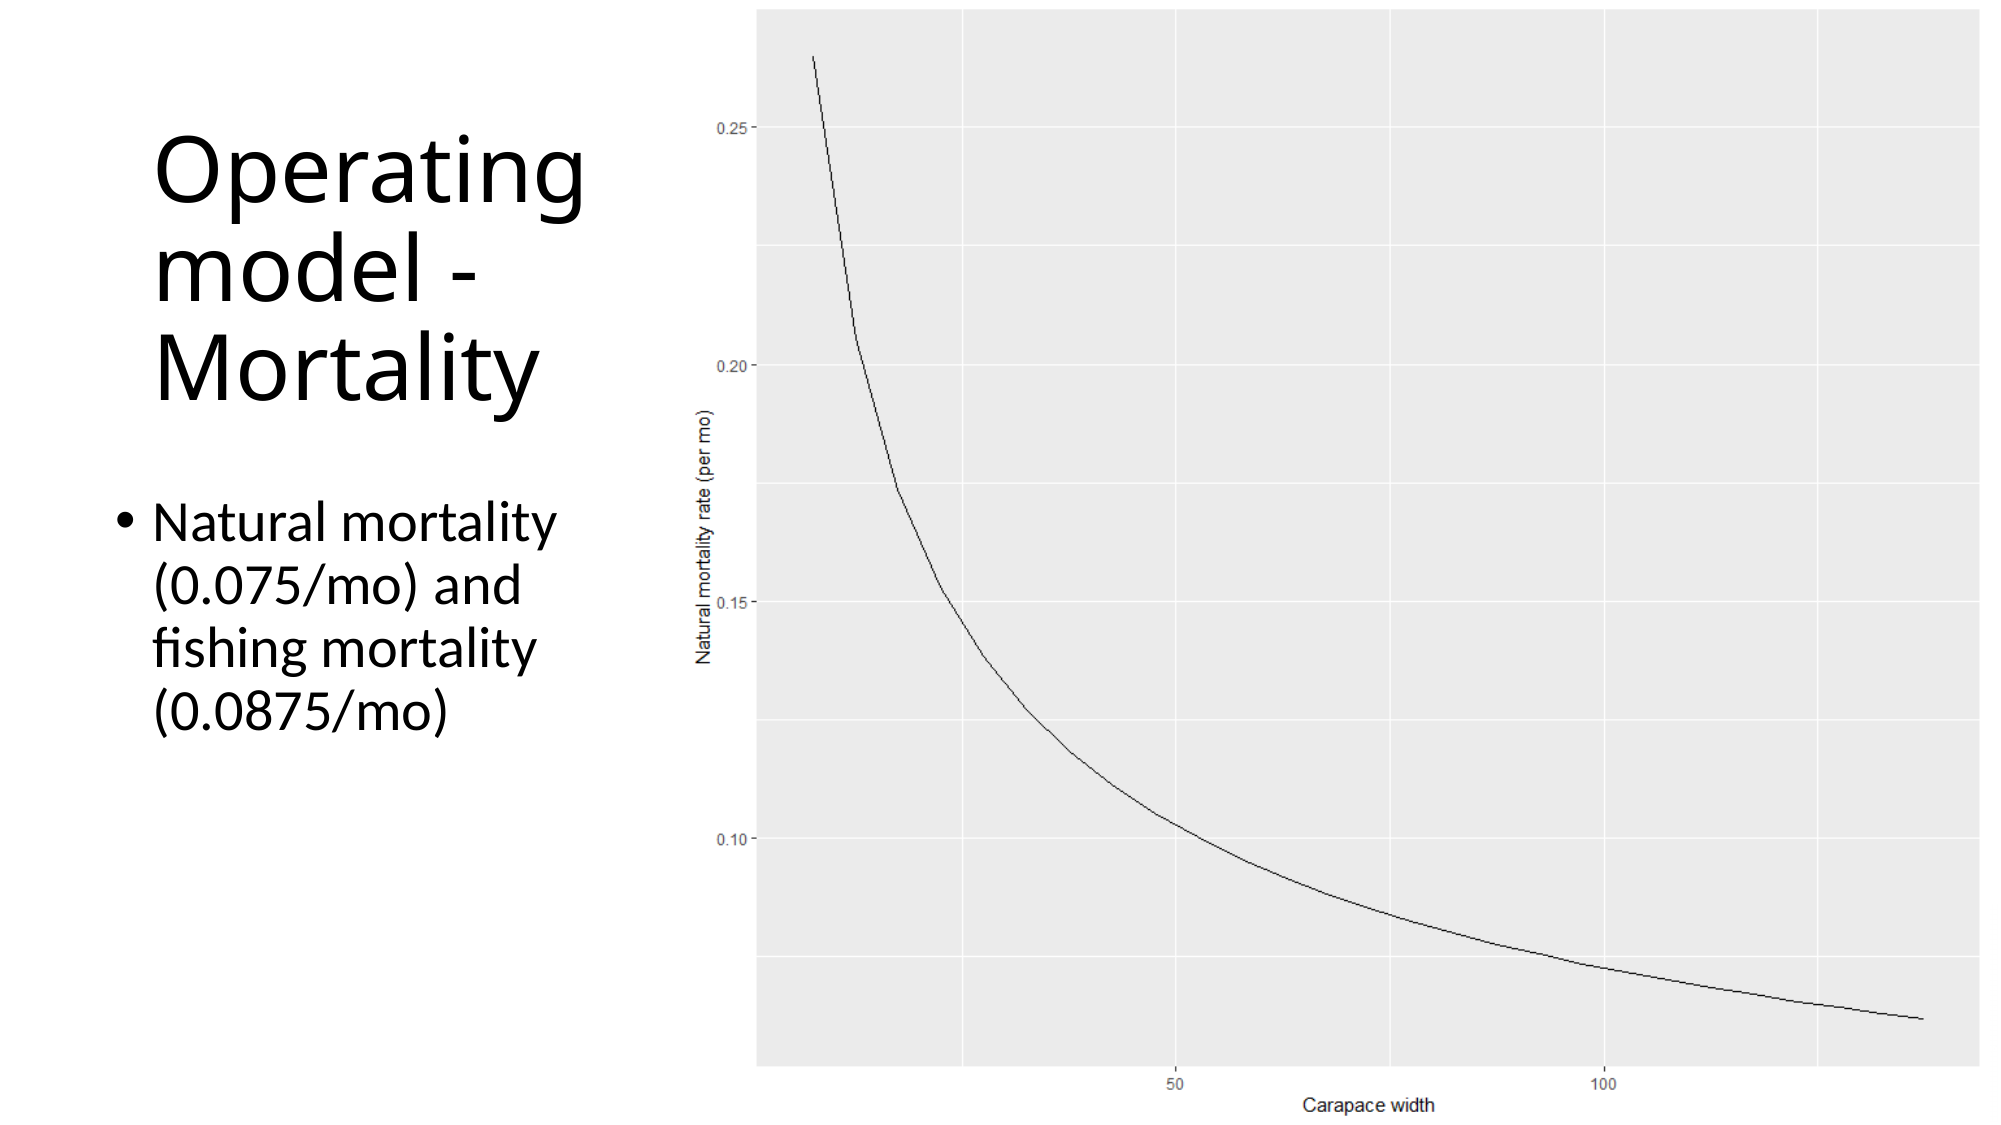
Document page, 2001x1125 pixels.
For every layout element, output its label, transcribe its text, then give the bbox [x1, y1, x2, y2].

list Natural mortality (0.075/mo) and fishing mortality (0.0875/mo) [100, 483, 615, 878]
picture [684, 0, 1998, 1125]
title Operating model - Mortality [137, 59, 684, 484]
